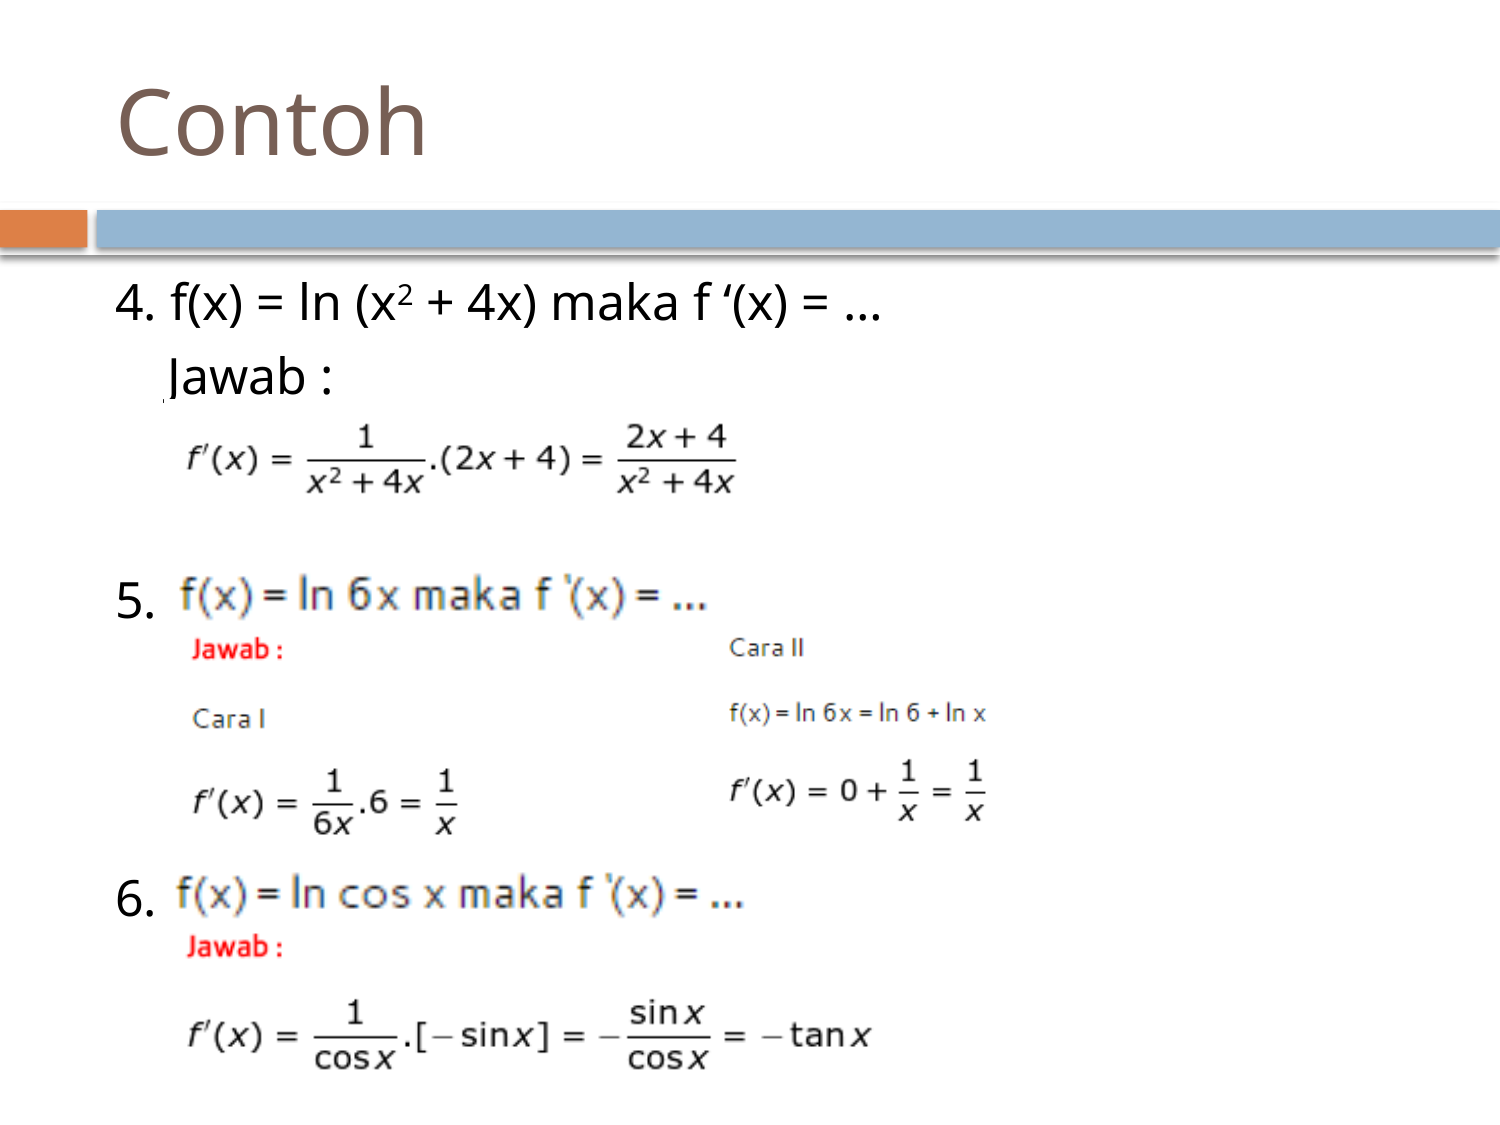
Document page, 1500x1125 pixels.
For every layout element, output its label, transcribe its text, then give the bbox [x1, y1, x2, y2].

picture [163, 399, 752, 513]
title Contoh [100, 37, 1438, 200]
list 4. f(x) = ln (x2 + 4x) maka f ‘(x) = … Jawab : 5. 6. [100, 262, 1438, 1125]
picture [162, 549, 1002, 1088]
